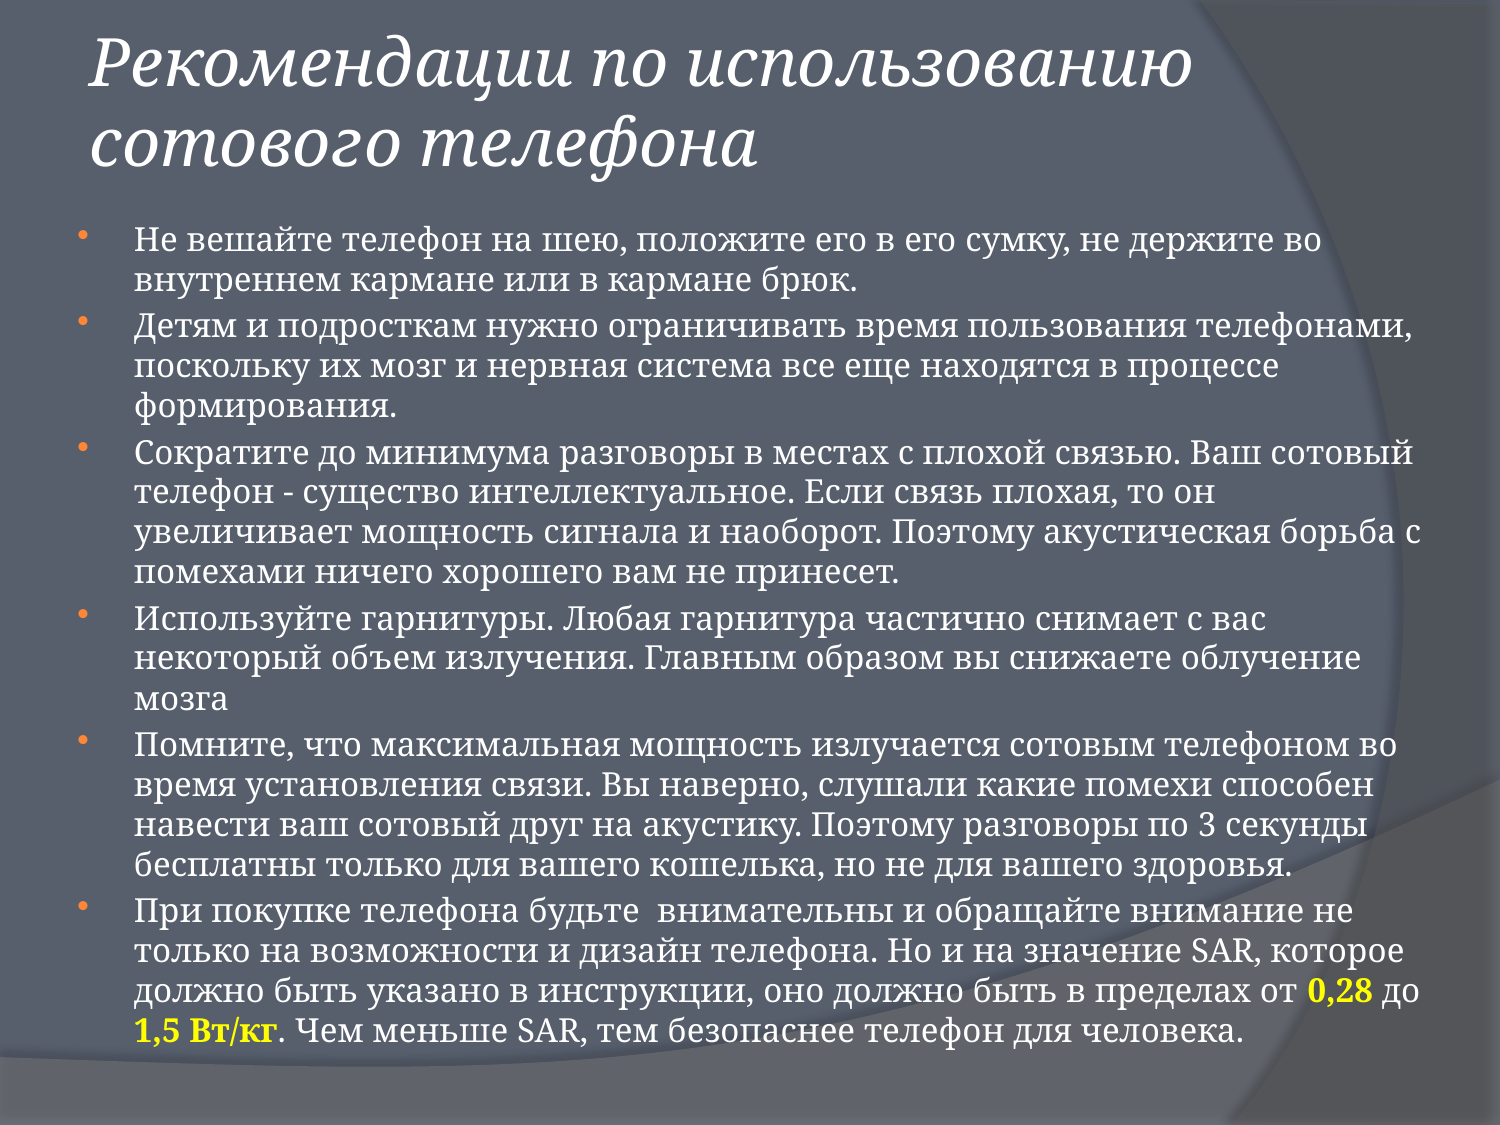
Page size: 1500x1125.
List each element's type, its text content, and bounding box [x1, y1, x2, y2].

list Не вешайте телефон на шею, положите его в его сумку, не держите во внутреннем кармане или в кармане брюк. Детям и подросткам нужно ограничивать время пользования телефонами, поскольку их мозг и нервная система все еще находятся в процессе формирования. Сократите до минимума разговоры в местах с плохой связью. Ваш сотовый телефон - существо интеллектуальное. Если связь плохая, то он увеличивает мощность сигнала и наоборот. Поэтому акустическая борьба с помехами ничего хорошего вам не принесет. Используйте гарнитуры. Любая гарнитура частично снимает с вас некоторый объем излучения. Главным образом вы снижаете облучение мозга Помните, что максимальная мощность излучается сотовым телефоном во время установления связи. Вы наверно, слушали какие помехи способен навести ваш сотовый друг на акустику. Поэтому разговоры по 3 секунды бесплатны только для вашего кошелька, но не для вашего здоровья. При покупке телефона будьте внимательны и обращайте внимание не только на возможности и дизайн телефона. Но и на значение SAR, которое должно быть указано в инструкции, оно должно быть в пределах от 0,28 до 1,5 Вт/кг. Чем меньше SAR, тем безопаснее телефон для человека. [58, 210, 1442, 1067]
title Рекомендации по использованию сотового телефона [82, 0, 1307, 200]
